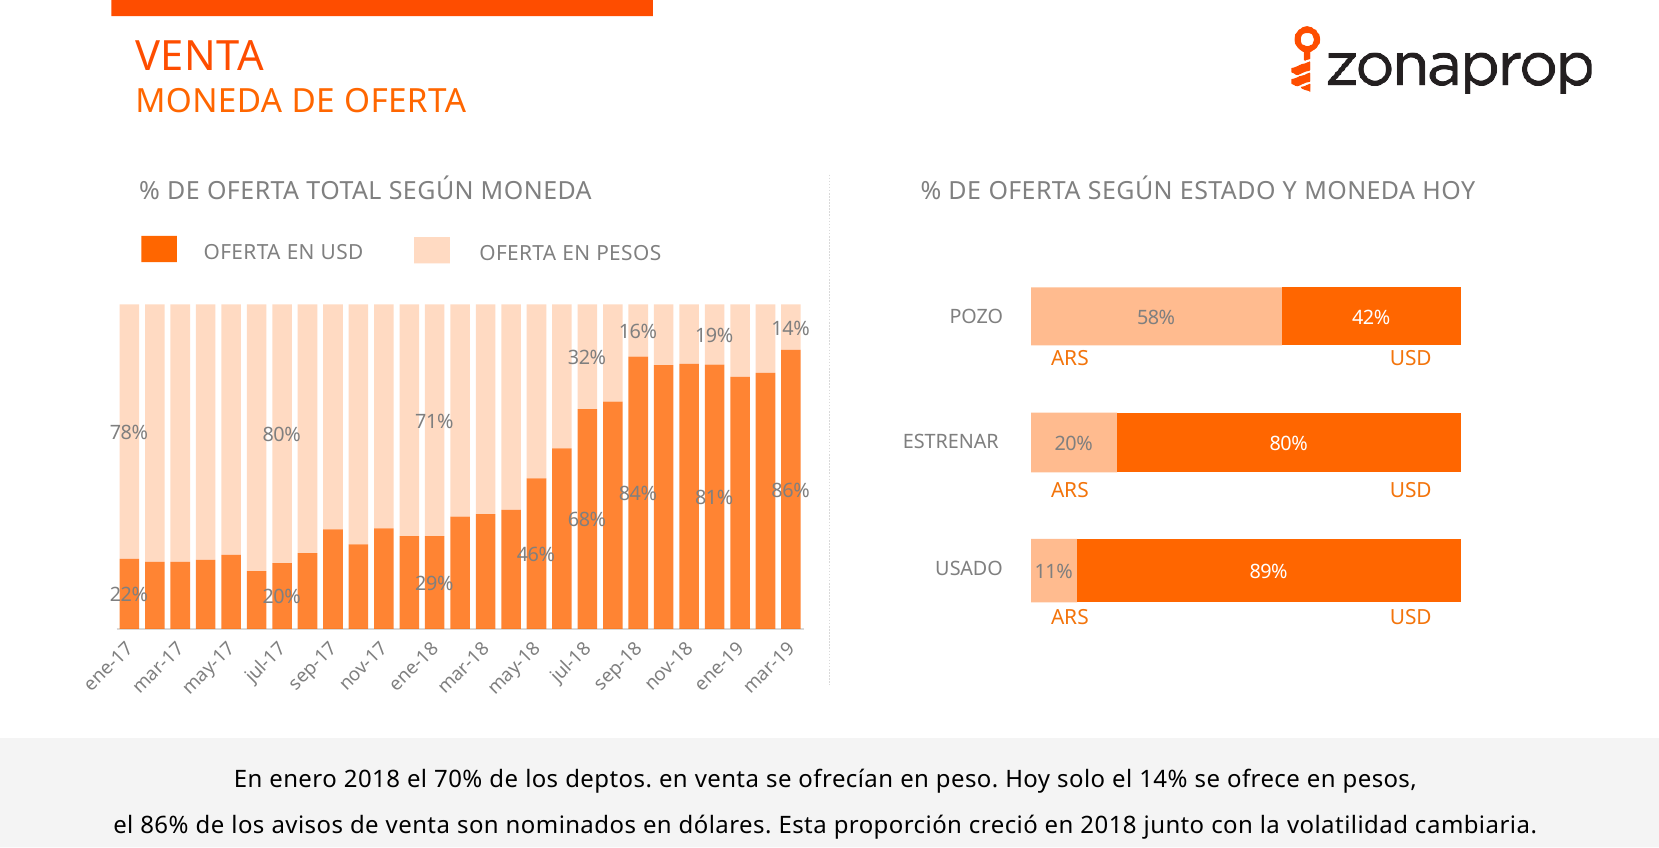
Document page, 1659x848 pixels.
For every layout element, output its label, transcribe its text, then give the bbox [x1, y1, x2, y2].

text_box [139, 234, 179, 264]
text_box [111, 0, 653, 17]
text_box [412, 235, 452, 265]
text_box OFERTA EN USD [189, 231, 379, 272]
text_box % DE OFERTA SEGÚN ESTADO Y MONEDA HOY [920, 171, 1574, 205]
text_box ESTRENAR [887, 421, 1014, 460]
text_box % DE OFERTA TOTAL SEGÚN MONEDA [139, 171, 688, 205]
text_box USADO [920, 548, 1016, 587]
text_box [1291, 26, 1592, 94]
text_box POZO [934, 296, 1016, 335]
chart [61, 295, 820, 709]
text_box OFERTA EN PESOS [464, 232, 677, 273]
text_box En enero 2018 el 70% de los deptos. en venta se ofrecían en peso. Hoy solo el 14% se ofrece en pesos, el 86% de los avisos de venta son nominados en dólares. Esta proporción creció en 2018 junto con la volatilidad cambiaria. [0, 738, 1659, 848]
text_box VENTA MONEDA DE OFERTA [135, 26, 1205, 119]
chart [1021, 240, 1471, 654]
